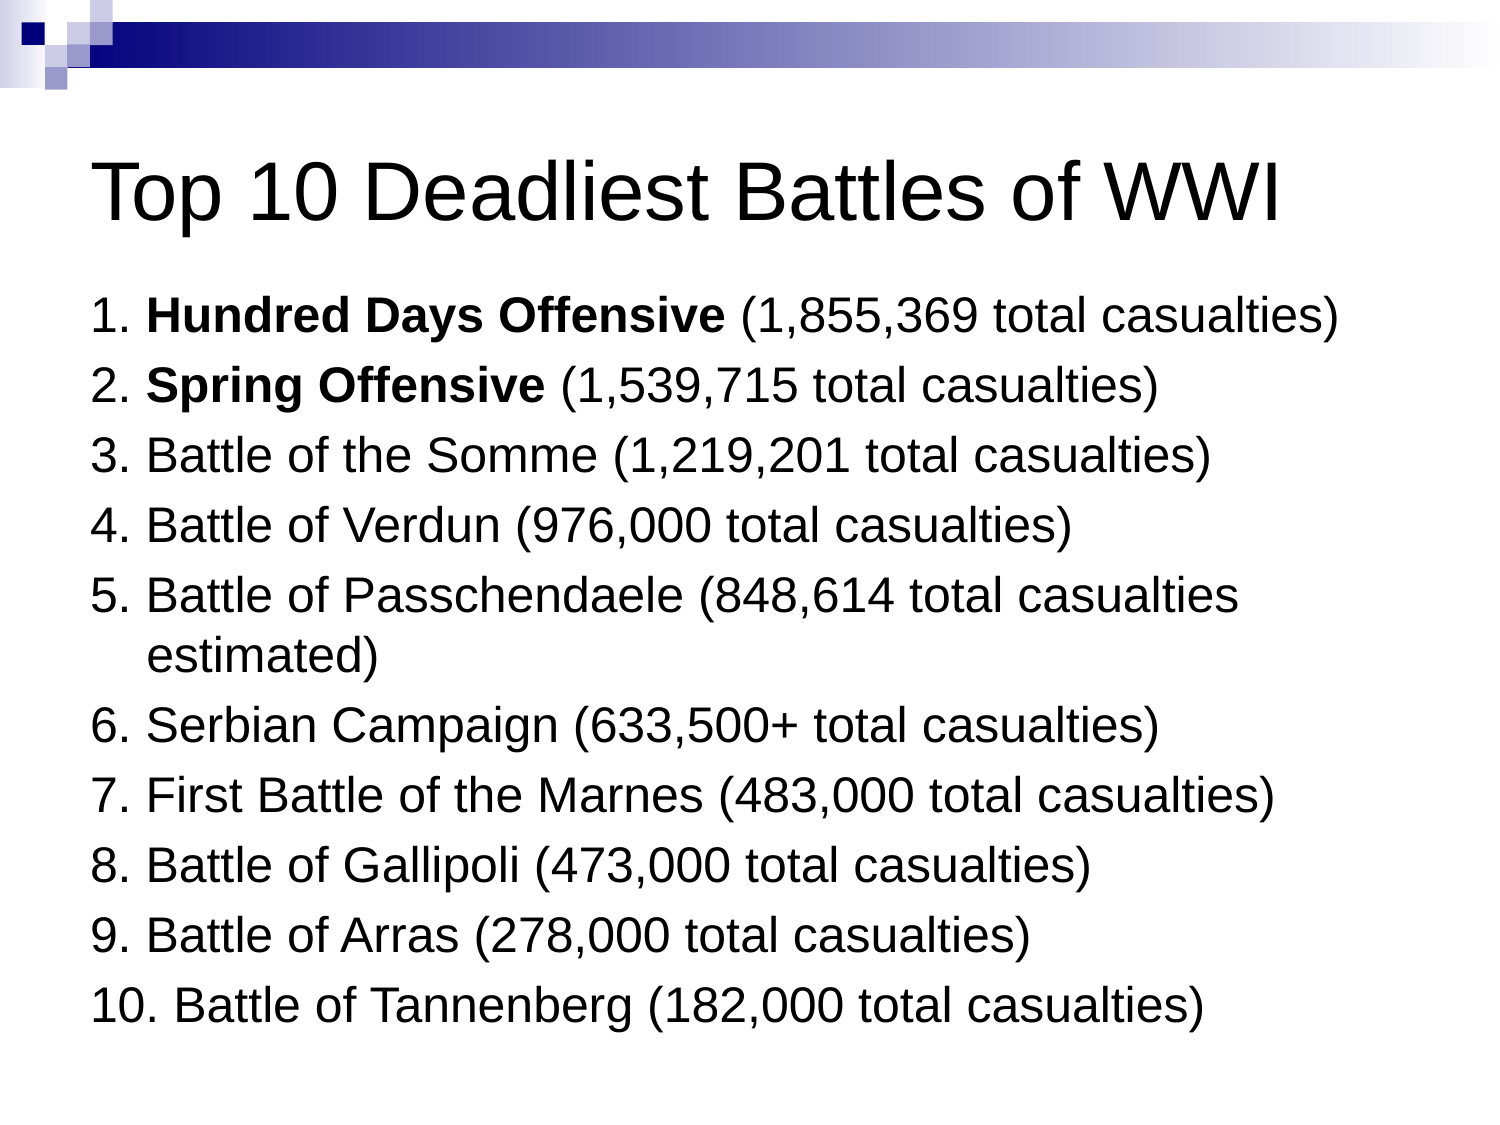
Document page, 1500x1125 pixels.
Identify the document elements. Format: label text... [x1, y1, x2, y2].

title Top 10 Deadliest Battles of WWI [74, 74, 1426, 274]
list 1. Hundred Days Offensive (1,855,369 total casualties) 2. Spring Offensive (1,539,715 total casualties) 3. Battle of the Somme (1,219,201 total casualties) 4. Battle of Verdun (976,000 total casualties) 5. Battle of Passchendaele (848,614 total casualties estimated) 6. Serbian Campaign (633,500+ total casualties) 7. First Battle of the Marnes (483,000 total casualties) 8. Battle of Gallipoli (473,000 total casualties) 9. Battle of Arras (278,000 total casualties) 10. Battle of Tannenberg (182,000 total casualties) [74, 274, 1426, 963]
